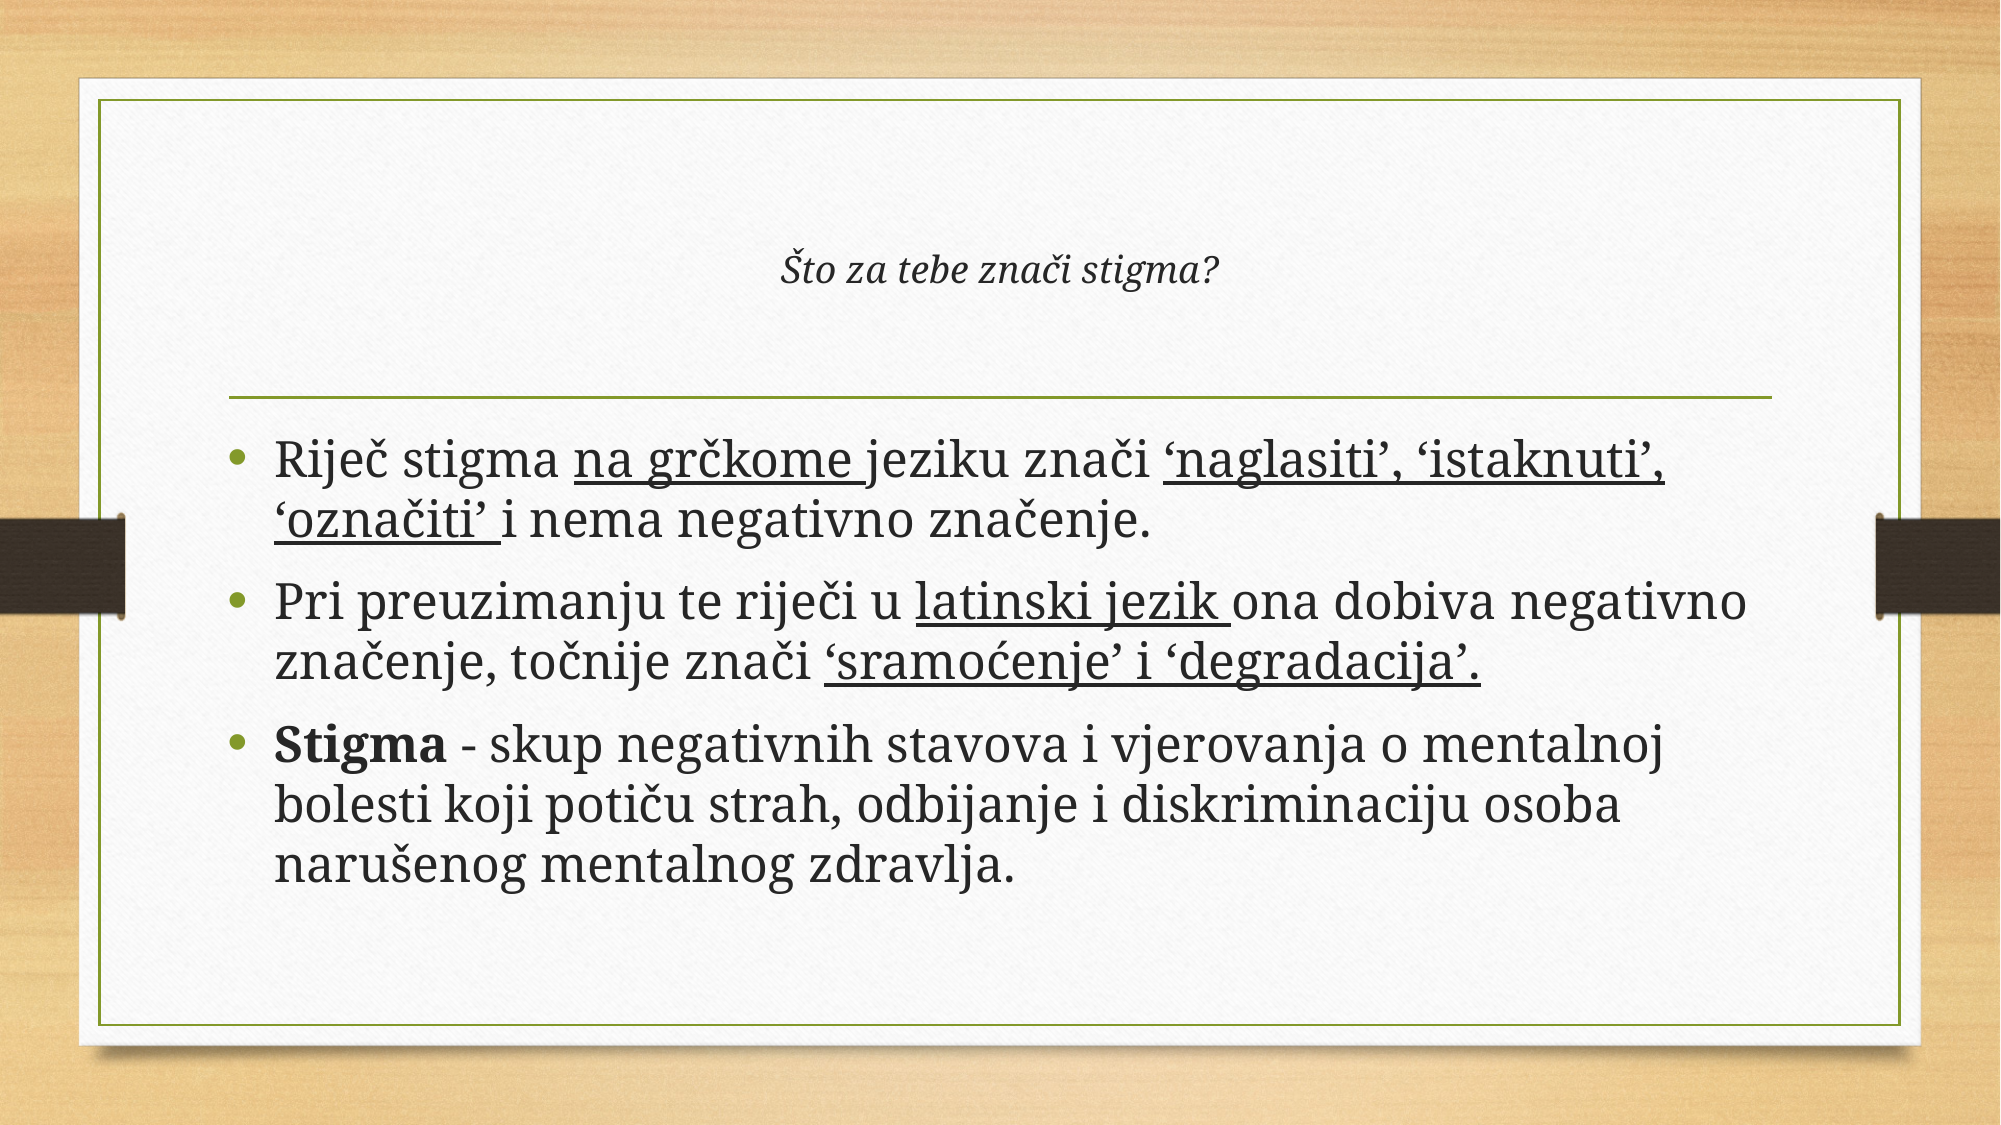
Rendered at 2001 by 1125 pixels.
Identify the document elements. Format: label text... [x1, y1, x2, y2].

list Riječ stigma na grčkome jeziku znači ‘naglasiti’, ‘istaknuti’, ‘označiti’ i nema negativno značenje. Pri preuzimanju te riječi u latinski jezik ona dobiva negativno značenje, točnije znači ‘sramoćenje’ i ‘degradacija’. Stigma - skup negativnih stavova i vjerovanja o mentalnoj bolesti koji potiču strah, odbijanje i diskriminaciju osoba narušenog mentalnog zdravlja. [212, 419, 1788, 964]
picture [0, 0, 2001, 1125]
title Što za tebe znači stigma? [212, 161, 1788, 375]
